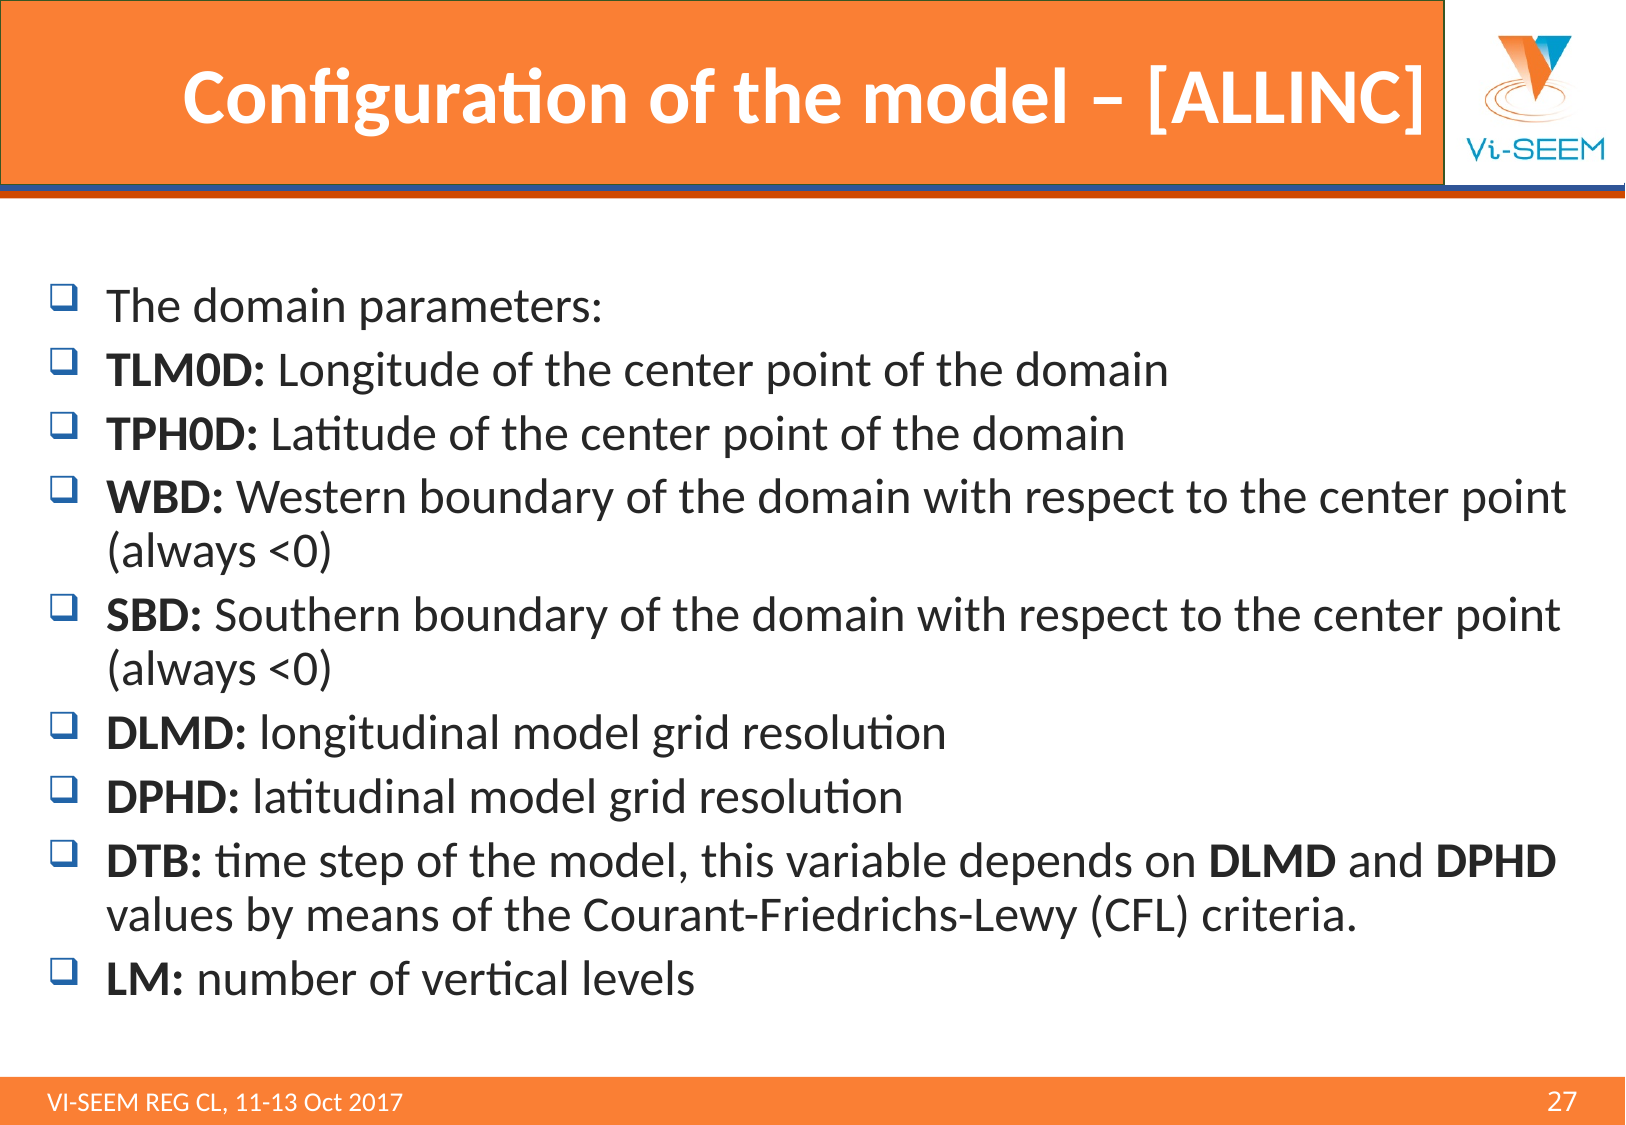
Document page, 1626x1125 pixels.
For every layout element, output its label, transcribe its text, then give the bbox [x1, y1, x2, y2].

footer VI-SEEM REG CL, 11-13 Oct 2017 27 [0, 1076, 1625, 1125]
title Configuration of the model – [ALLINC] [0, 0, 1445, 185]
picture [1445, 0, 1624, 185]
list The domain parameters: TLM0D: Longitude of the center point of the domain TPH0D: Latitude of the center point of the domain WBD: Western boundary of the domain with respect to the center point (always <0) SBD: Southern boundary of the domain with respect to the center point (always <0) DLMD: longitudinal model grid resolution DPHD: latitudinal model grid resolution DTB: time step of the model, this variable depends on DLMD and DPHD values by means of the Courant-Friedrichs-Lewy (CFL) criteria. LM: number of vertical levels [31, 270, 1594, 1076]
